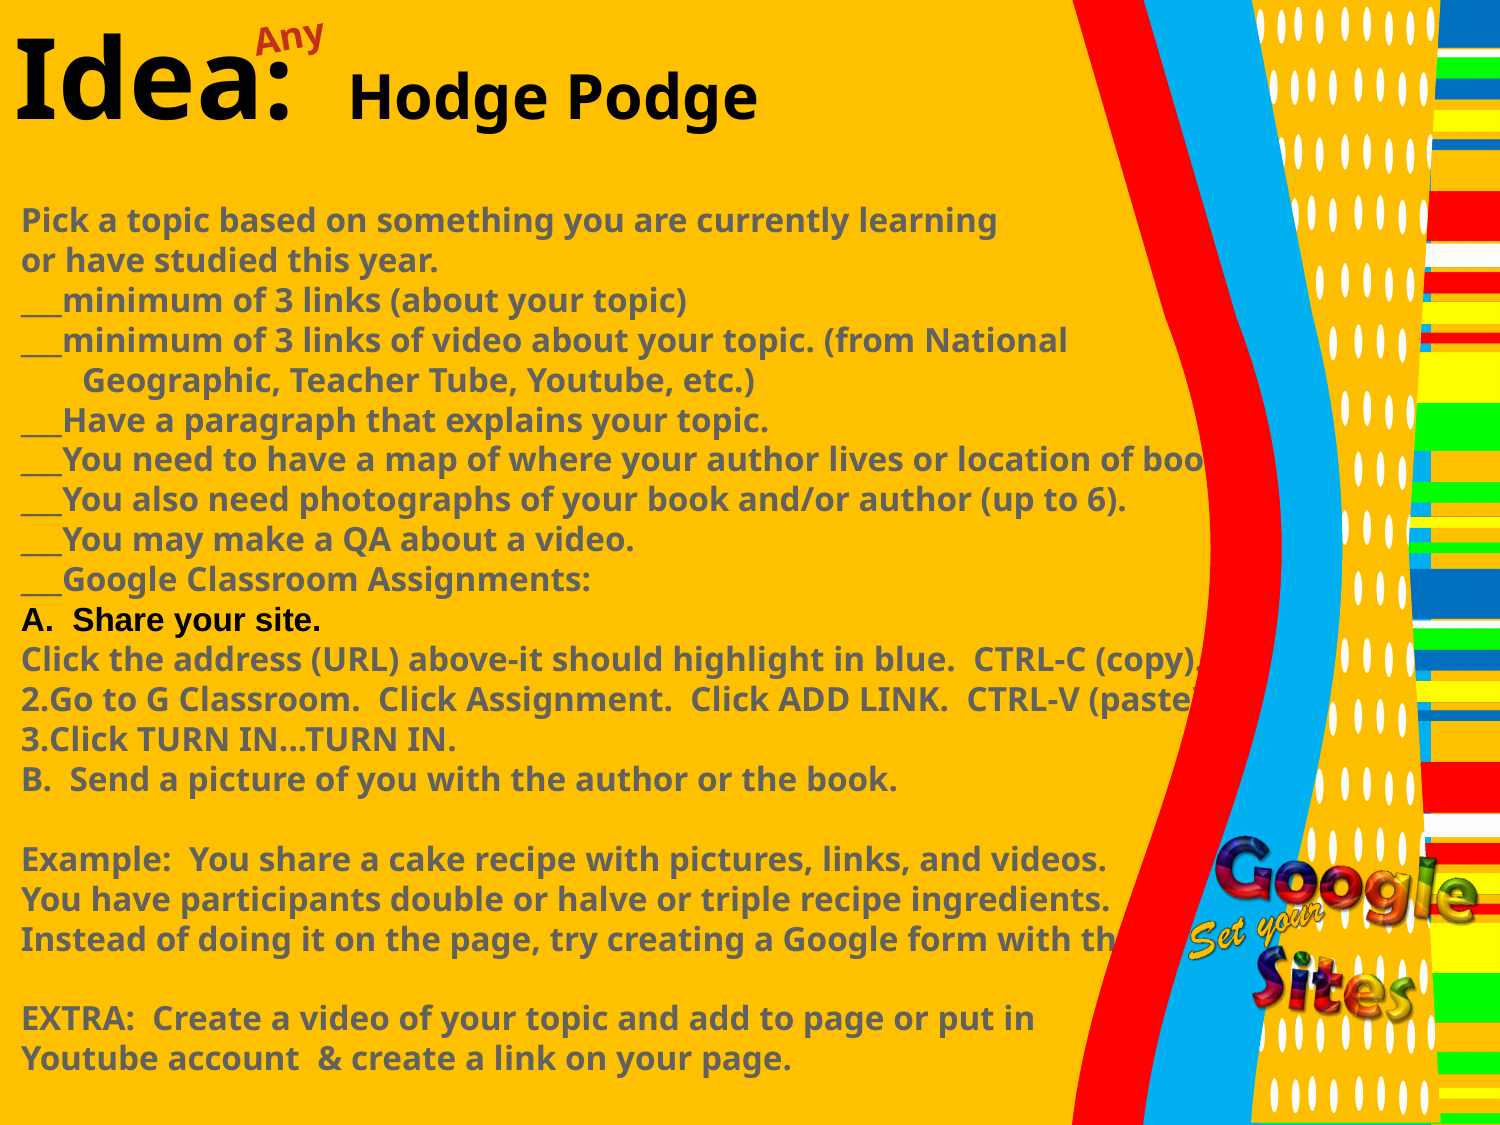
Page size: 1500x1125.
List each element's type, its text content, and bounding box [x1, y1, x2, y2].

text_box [1071, 0, 1500, 1125]
text_box Any [233, 0, 345, 74]
text_box Idea: Hodge Podge [0, 0, 1066, 150]
text_box Pick a topic based on something you are currently learning or have studied this year. ___minimum of 3 links (about your topic) ___minimum of 3 links of video about your topic. (from National Geographic, Teacher Tube, Youtube, etc.) ___Have a paragraph that explains your topic. ___You need to have a map of where your author lives or location of book. ___You also need photographs of your book and/or author (up to 6). ___You may make a QA about a video. ___Google Classroom Assignments: Share your site. Click the address (URL) above-it should highlight in blue. CTRL-C (copy). Go to G Classroom. Click Assignment. Click ADD LINK. CTRL-V (paste) in box. Click TURN IN...TURN IN. B. Send a picture of you with the author or the book. Example: You share a cake recipe with pictures, links, and videos. You have participants double or halve or triple recipe ingredients. Instead of doing it on the page, try creating a Google form with the information. EXTRA: Create a video of your topic and add to page or put in Youtube account & create a link on your page. [9, 193, 1066, 1083]
